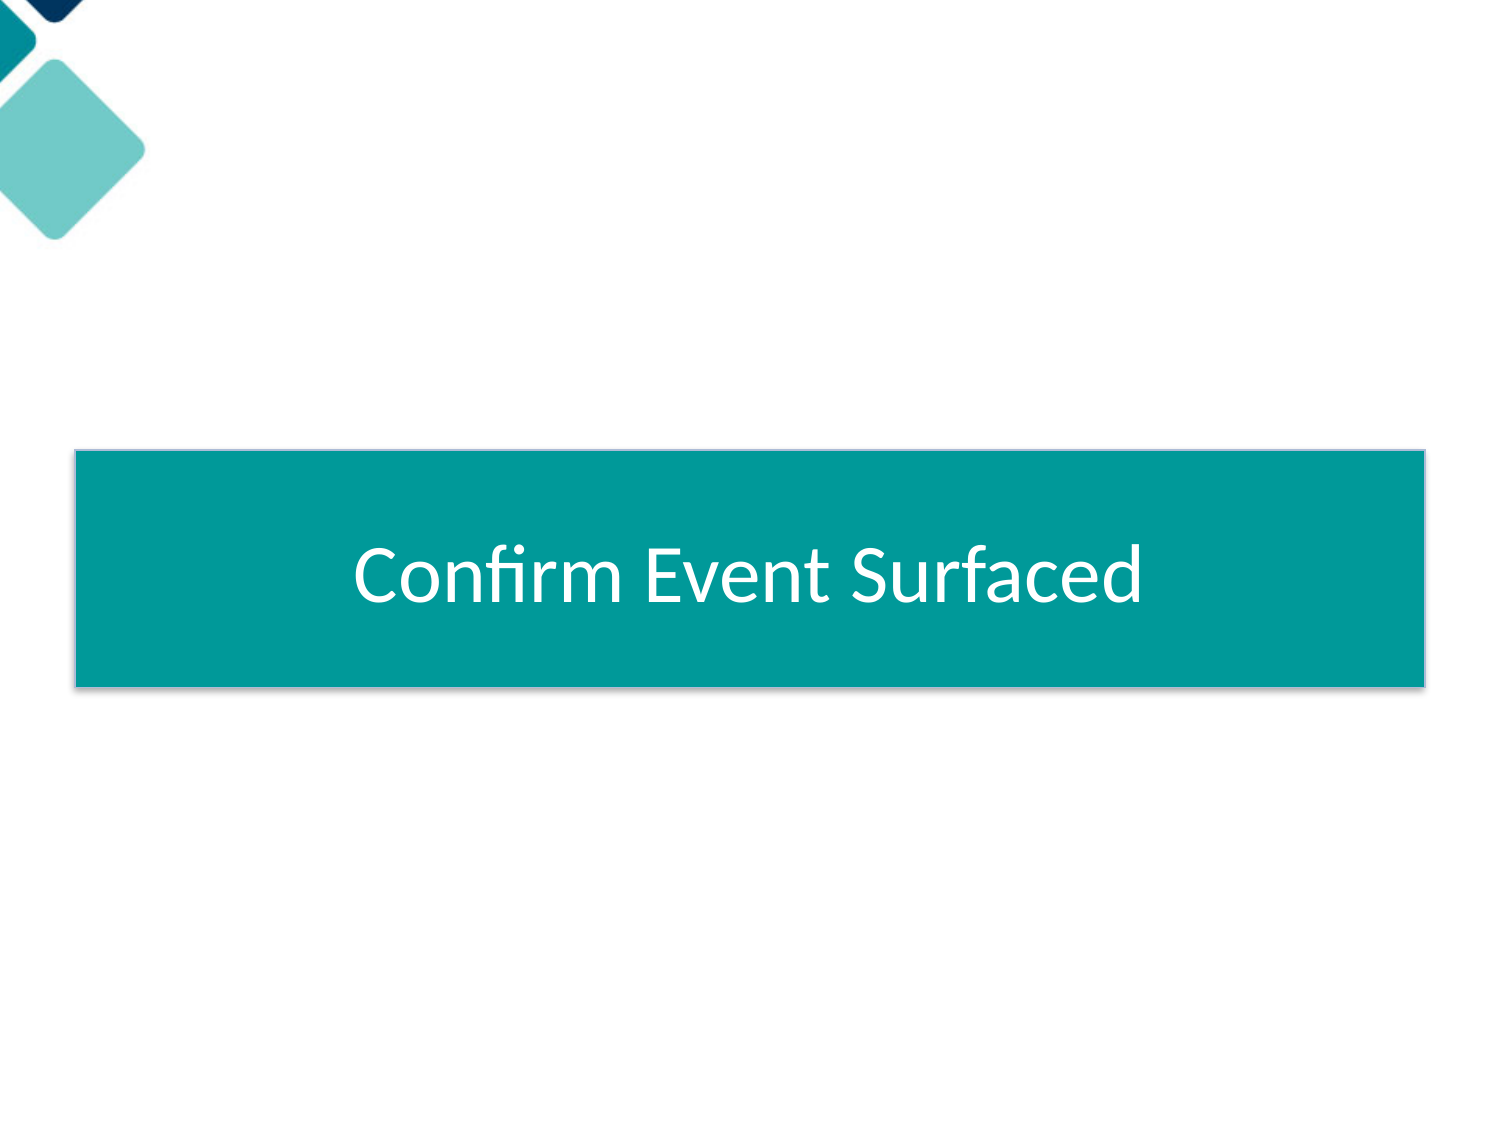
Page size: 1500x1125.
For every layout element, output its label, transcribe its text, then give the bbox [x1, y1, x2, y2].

picture [0, 0, 1500, 1125]
text_box Confirm Event Surfaced [74, 449, 1426, 688]
